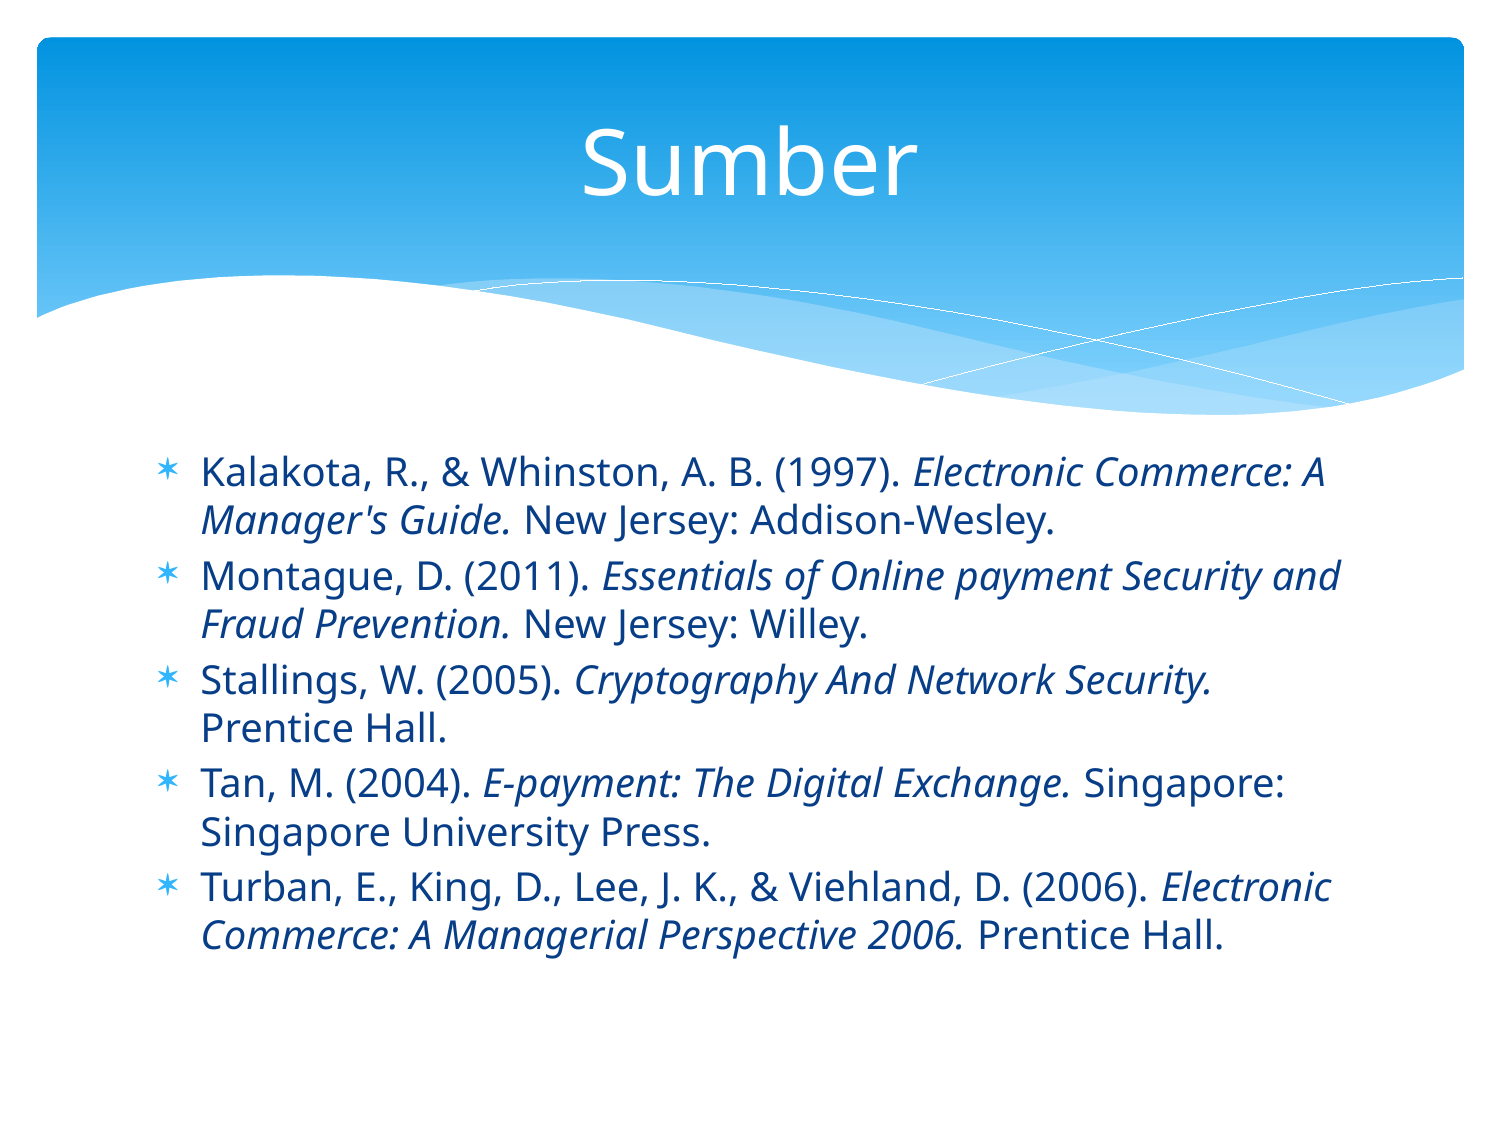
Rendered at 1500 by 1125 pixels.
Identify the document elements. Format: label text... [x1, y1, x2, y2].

list Kalakota, R., & Whinston, A. B. (1997). Electronic Commerce: A Manager's Guide. New Jersey: Addison-Wesley. Montague, D. (2011). Essentials of Online payment Security and Fraud Prevention. New Jersey: Willey. Stallings, W. (2005). Cryptography And Network Security. Prentice Hall. Tan, M. (2004). E-payment: The Digital Exchange. Singapore: Singapore University Press. Turban, E., King, D., Lee, J. K., & Viehland, D. (2006). Electronic Commerce: A Managerial Perspective 2006. Prentice Hall. [143, 438, 1359, 1005]
title Sumber [75, 55, 1425, 261]
